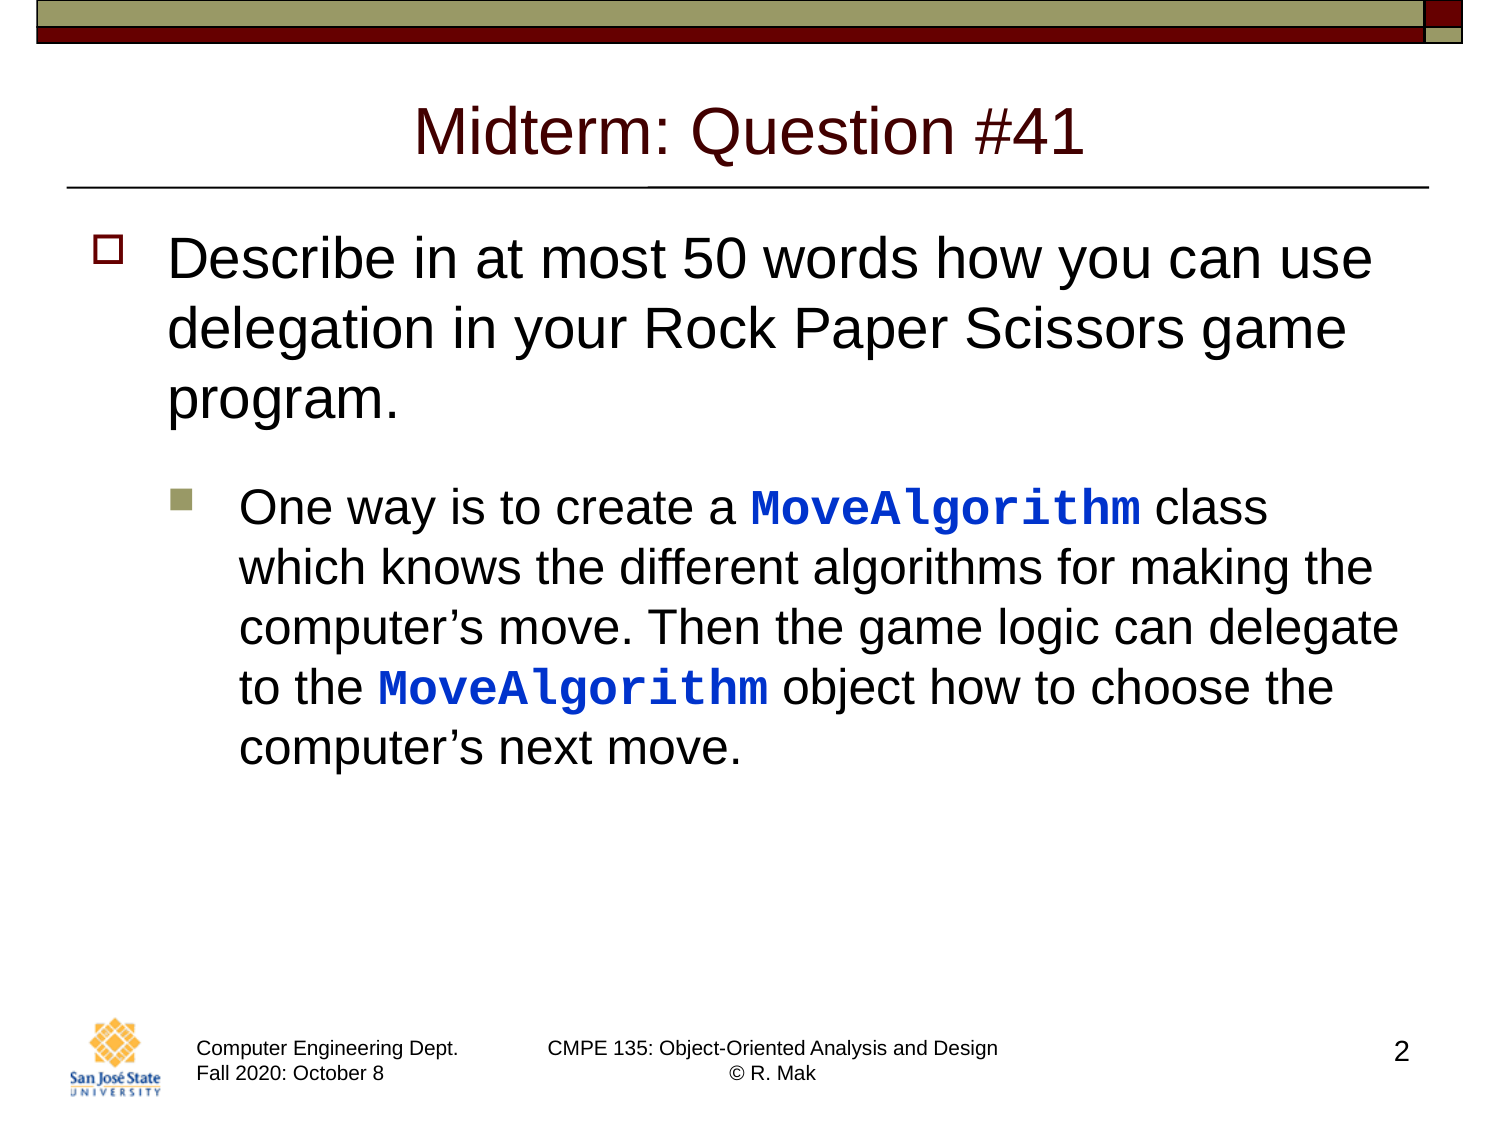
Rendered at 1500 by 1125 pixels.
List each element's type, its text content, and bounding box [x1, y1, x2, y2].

list Describe in at most 50 words how you can use delegation in your Rock Paper Scissors game program. One way is to create a MoveAlgorithm class which knows the different algorithms for making the computer’s move. Then the game logic can delegate to the MoveAlgorithm object how to choose the computer’s next move. [75, 212, 1425, 1006]
title Midterm: Question #41 [75, 67, 1425, 175]
picture [60, 1012, 166, 1112]
slide_number 2 [1335, 1025, 1425, 1100]
